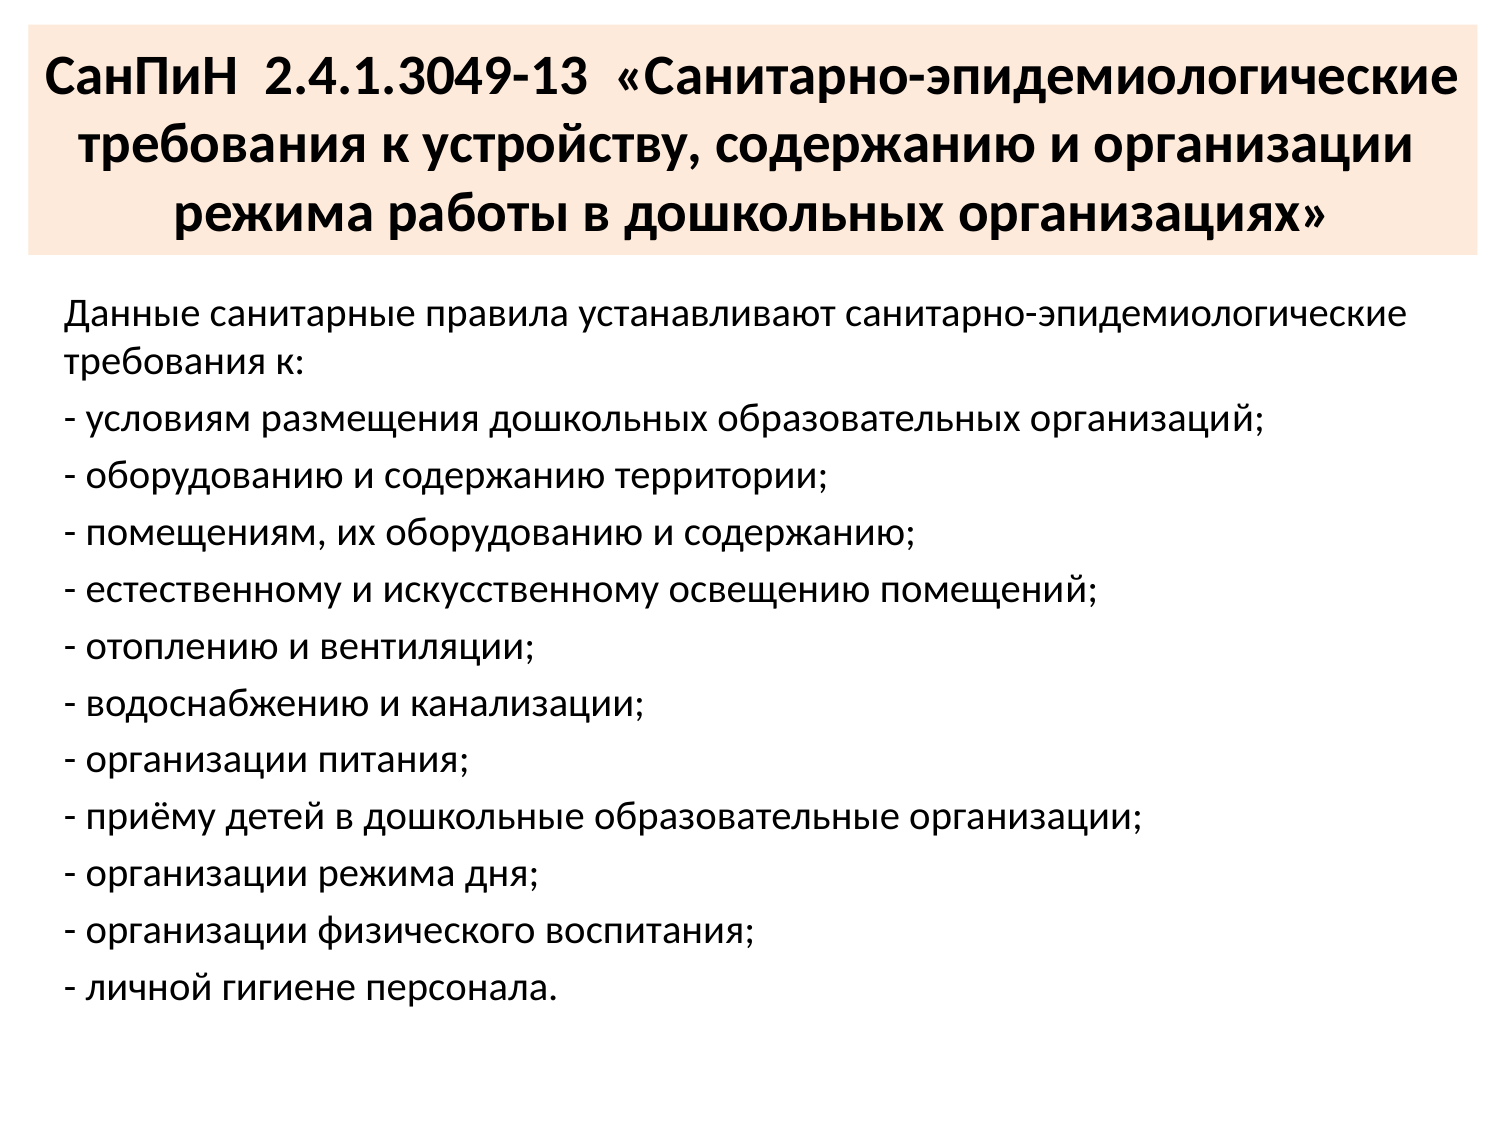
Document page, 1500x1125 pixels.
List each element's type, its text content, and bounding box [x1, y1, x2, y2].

title СанПиН 2.4.1.3049-13 «Санитарно-эпидемиологические требования к устройству, содержанию и организации режима работы в дошкольных организациях» [28, 24, 1478, 255]
list Данные санитарные правила устанавливают санитарно-эпидемиологические требования к: - условиям размещения дошкольных образовательных организаций; - оборудованию и содержанию территории; - помещениям, их оборудованию и содержанию; - естественному и искусственному освещению помещений; - отоплению и вентиляции; - водоснабжению и канализации; - организации питания; - приёму детей в дошкольные образовательные организации; - организации режима дня; - организации физического воспитания; - личной гигиене персонала. [0, 277, 1449, 1021]
